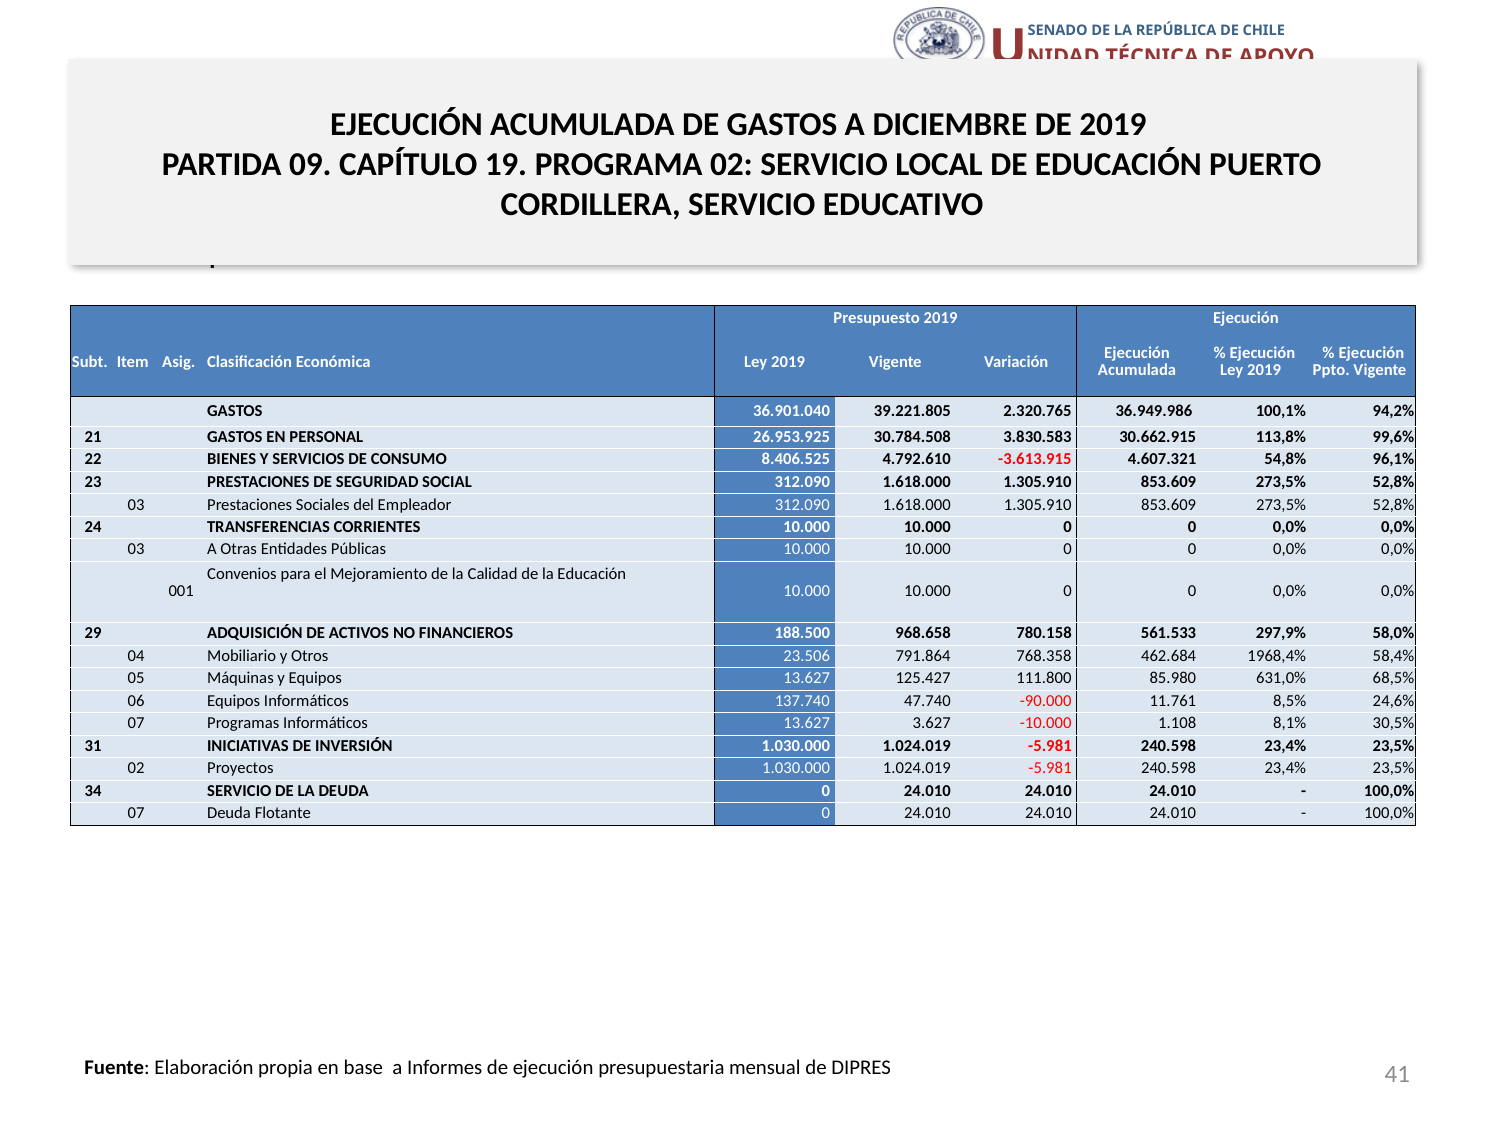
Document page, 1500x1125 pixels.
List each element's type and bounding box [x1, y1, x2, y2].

table_cell [1077, 562, 1415, 622]
title [68, 60, 1416, 264]
table_cell [715, 646, 1076, 667]
table_cell [1077, 758, 1415, 780]
table_cell [715, 736, 1076, 757]
table_cell [71, 494, 714, 516]
table_cell [71, 691, 714, 712]
table_cell [715, 472, 1076, 493]
table_cell [1077, 646, 1415, 667]
table_cell [71, 472, 714, 493]
table_cell [715, 517, 1076, 538]
table_cell [71, 449, 714, 471]
table_cell [1077, 781, 1415, 802]
table_cell [715, 328, 1076, 396]
table_cell [715, 623, 1076, 645]
table_cell [715, 803, 1076, 825]
table_cell [715, 397, 1076, 426]
table_cell [1077, 691, 1415, 712]
table_cell [1077, 328, 1415, 396]
table_cell [715, 691, 1076, 712]
table_cell [71, 328, 714, 396]
table_cell [715, 562, 1076, 622]
table_cell [1077, 736, 1415, 757]
table_cell [715, 539, 1076, 561]
table_cell [1077, 397, 1415, 426]
table_cell [1077, 427, 1415, 448]
table_cell [715, 494, 1076, 516]
table_cell [1077, 668, 1415, 690]
table_cell [71, 623, 714, 645]
table_cell [71, 562, 714, 622]
table_cell [71, 646, 714, 667]
table_cell [71, 758, 714, 780]
table_cell [71, 781, 714, 802]
table_cell [1077, 713, 1415, 735]
table_cell [1077, 803, 1415, 825]
table_cell [715, 449, 1076, 471]
table_header [715, 306, 1076, 328]
table_cell [71, 517, 714, 538]
table_cell [715, 668, 1076, 690]
table_cell [1077, 623, 1415, 645]
table_cell [1077, 517, 1415, 538]
table_cell [1077, 472, 1415, 493]
table_cell [1077, 494, 1415, 516]
table_cell [71, 427, 714, 448]
text_box [70, 231, 1421, 307]
table_header [1077, 306, 1415, 328]
table_cell [715, 713, 1076, 735]
slide_number [1074, 1042, 1425, 1103]
table_cell [71, 803, 714, 825]
table_cell [1077, 449, 1415, 471]
table_cell [715, 758, 1076, 780]
table_cell [71, 397, 714, 426]
table_cell [715, 781, 1076, 802]
table_cell [71, 539, 714, 561]
table_cell [71, 736, 714, 757]
picture [893, 7, 987, 60]
table_cell [71, 668, 714, 690]
table_cell [715, 427, 1076, 448]
table_cell [71, 713, 714, 735]
table_header [71, 306, 714, 328]
table_cell [1077, 539, 1415, 561]
